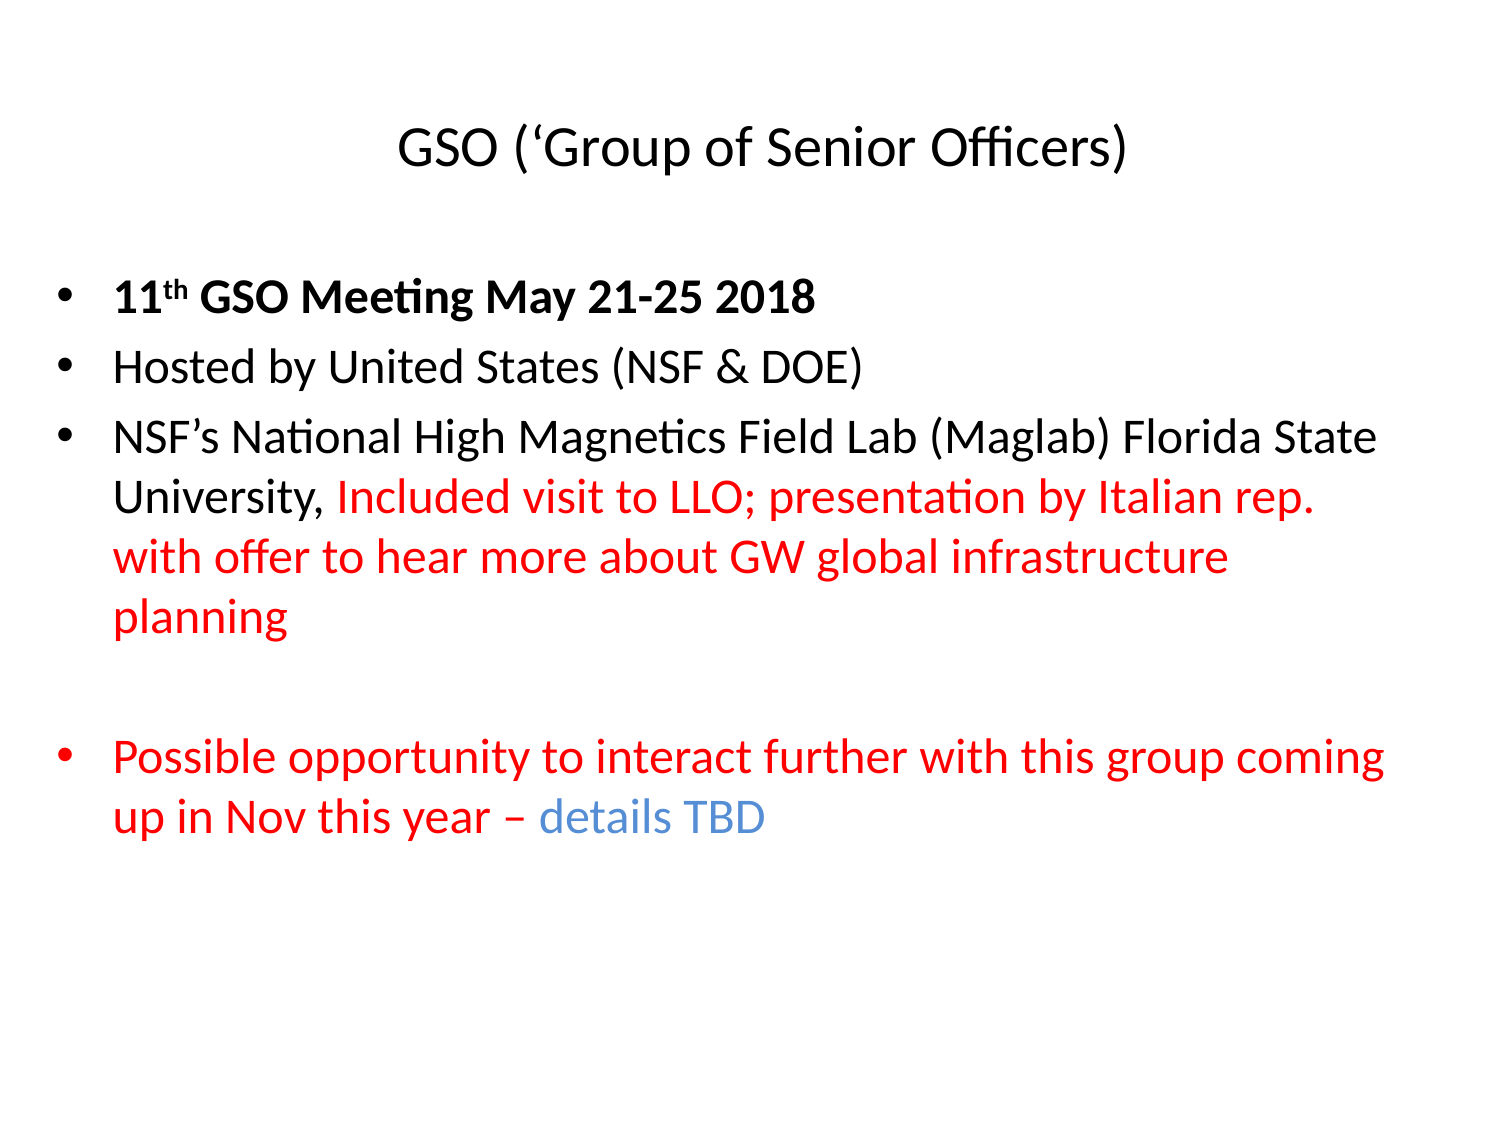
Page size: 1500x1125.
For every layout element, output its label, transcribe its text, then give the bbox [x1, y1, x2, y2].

title GSO (‘Group of Senior Officers) [88, 90, 1439, 197]
list 11th GSO Meeting May 21-25 2018 Hosted by United States (NSF & DOE) NSF’s National High Magnetics Field Lab (Maglab) Florida State University, Included visit to LLO; presentation by Italian rep. with offer to hear more about GW global infrastructure planning Possible opportunity to interact further with this group coming up in Nov this year – details TBD [41, 196, 1412, 939]
